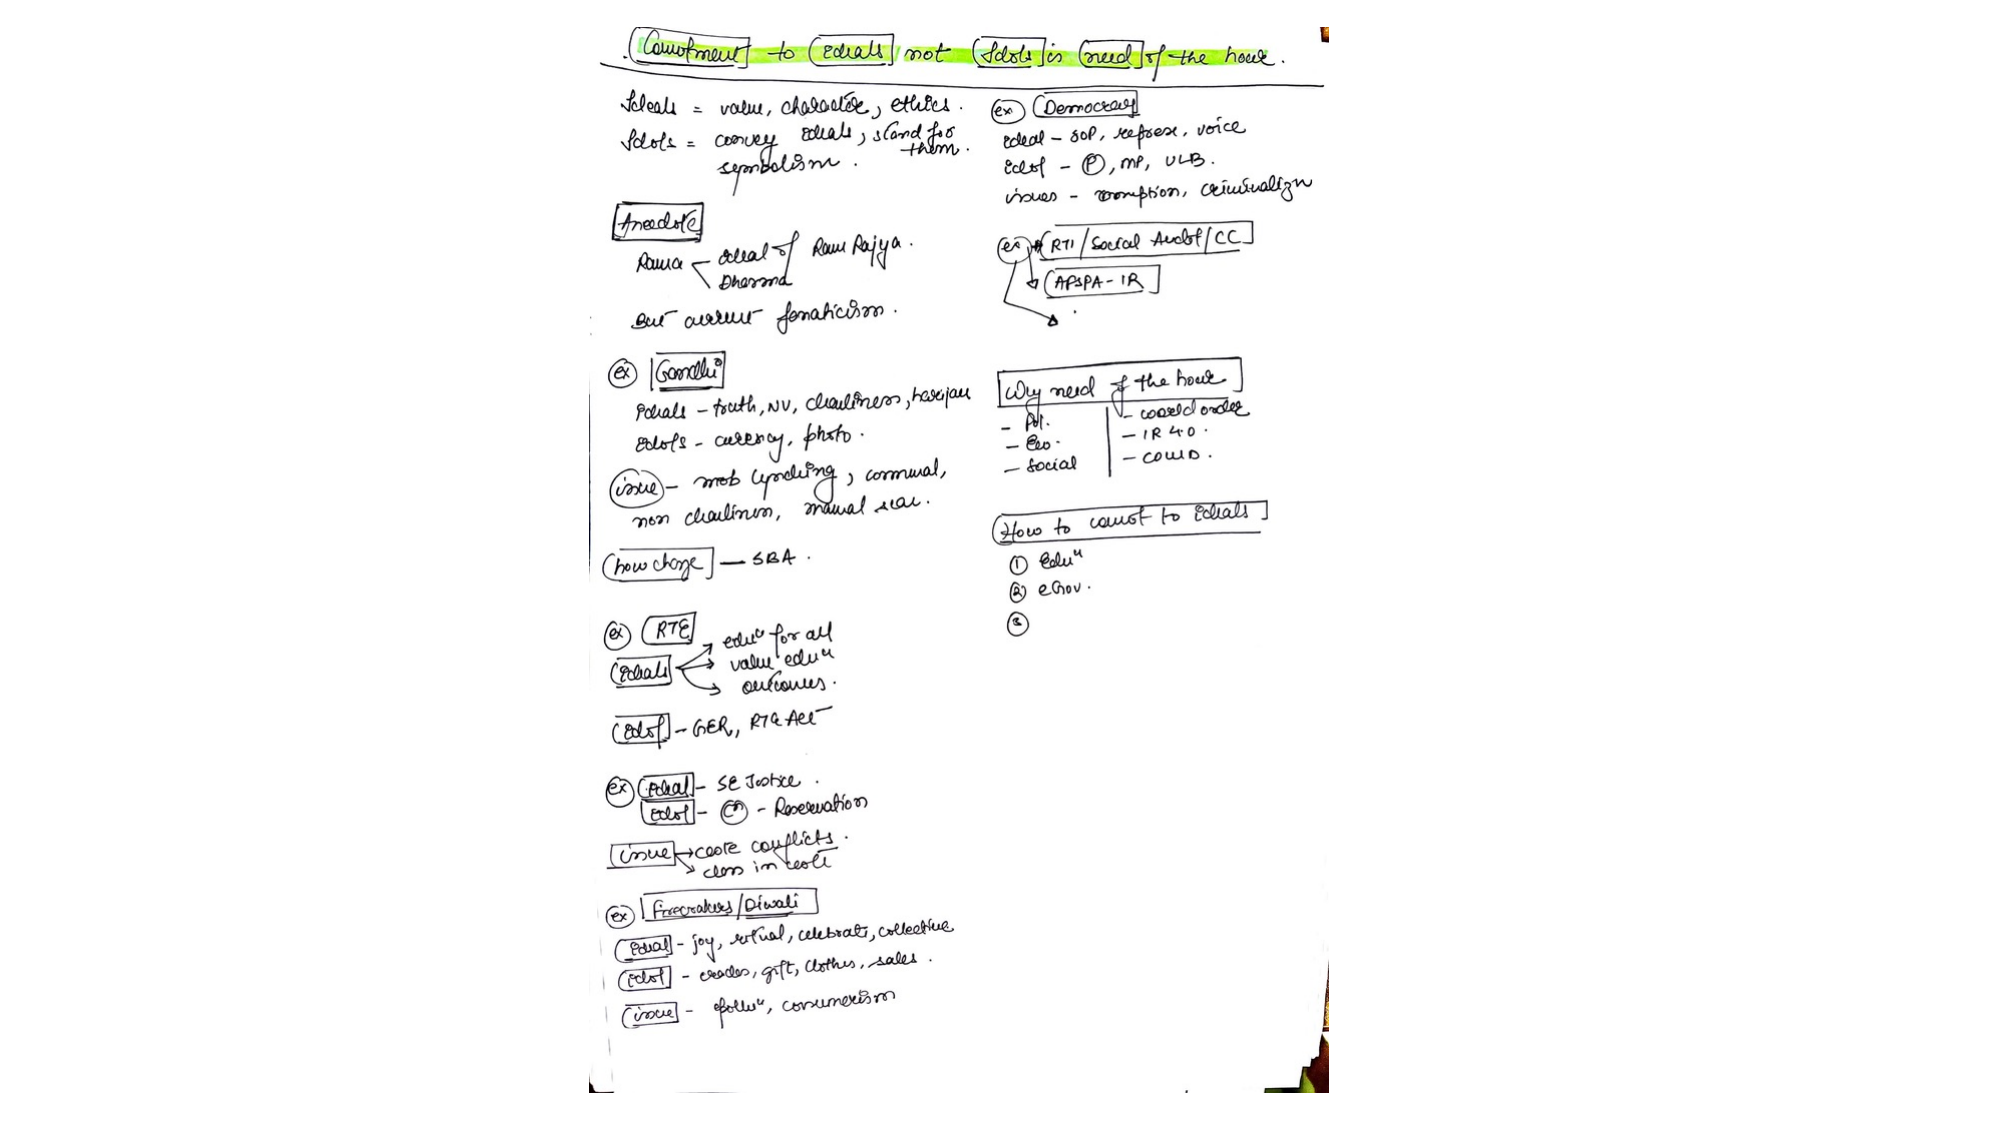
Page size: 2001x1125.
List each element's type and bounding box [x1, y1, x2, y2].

picture [588, 27, 1329, 1094]
